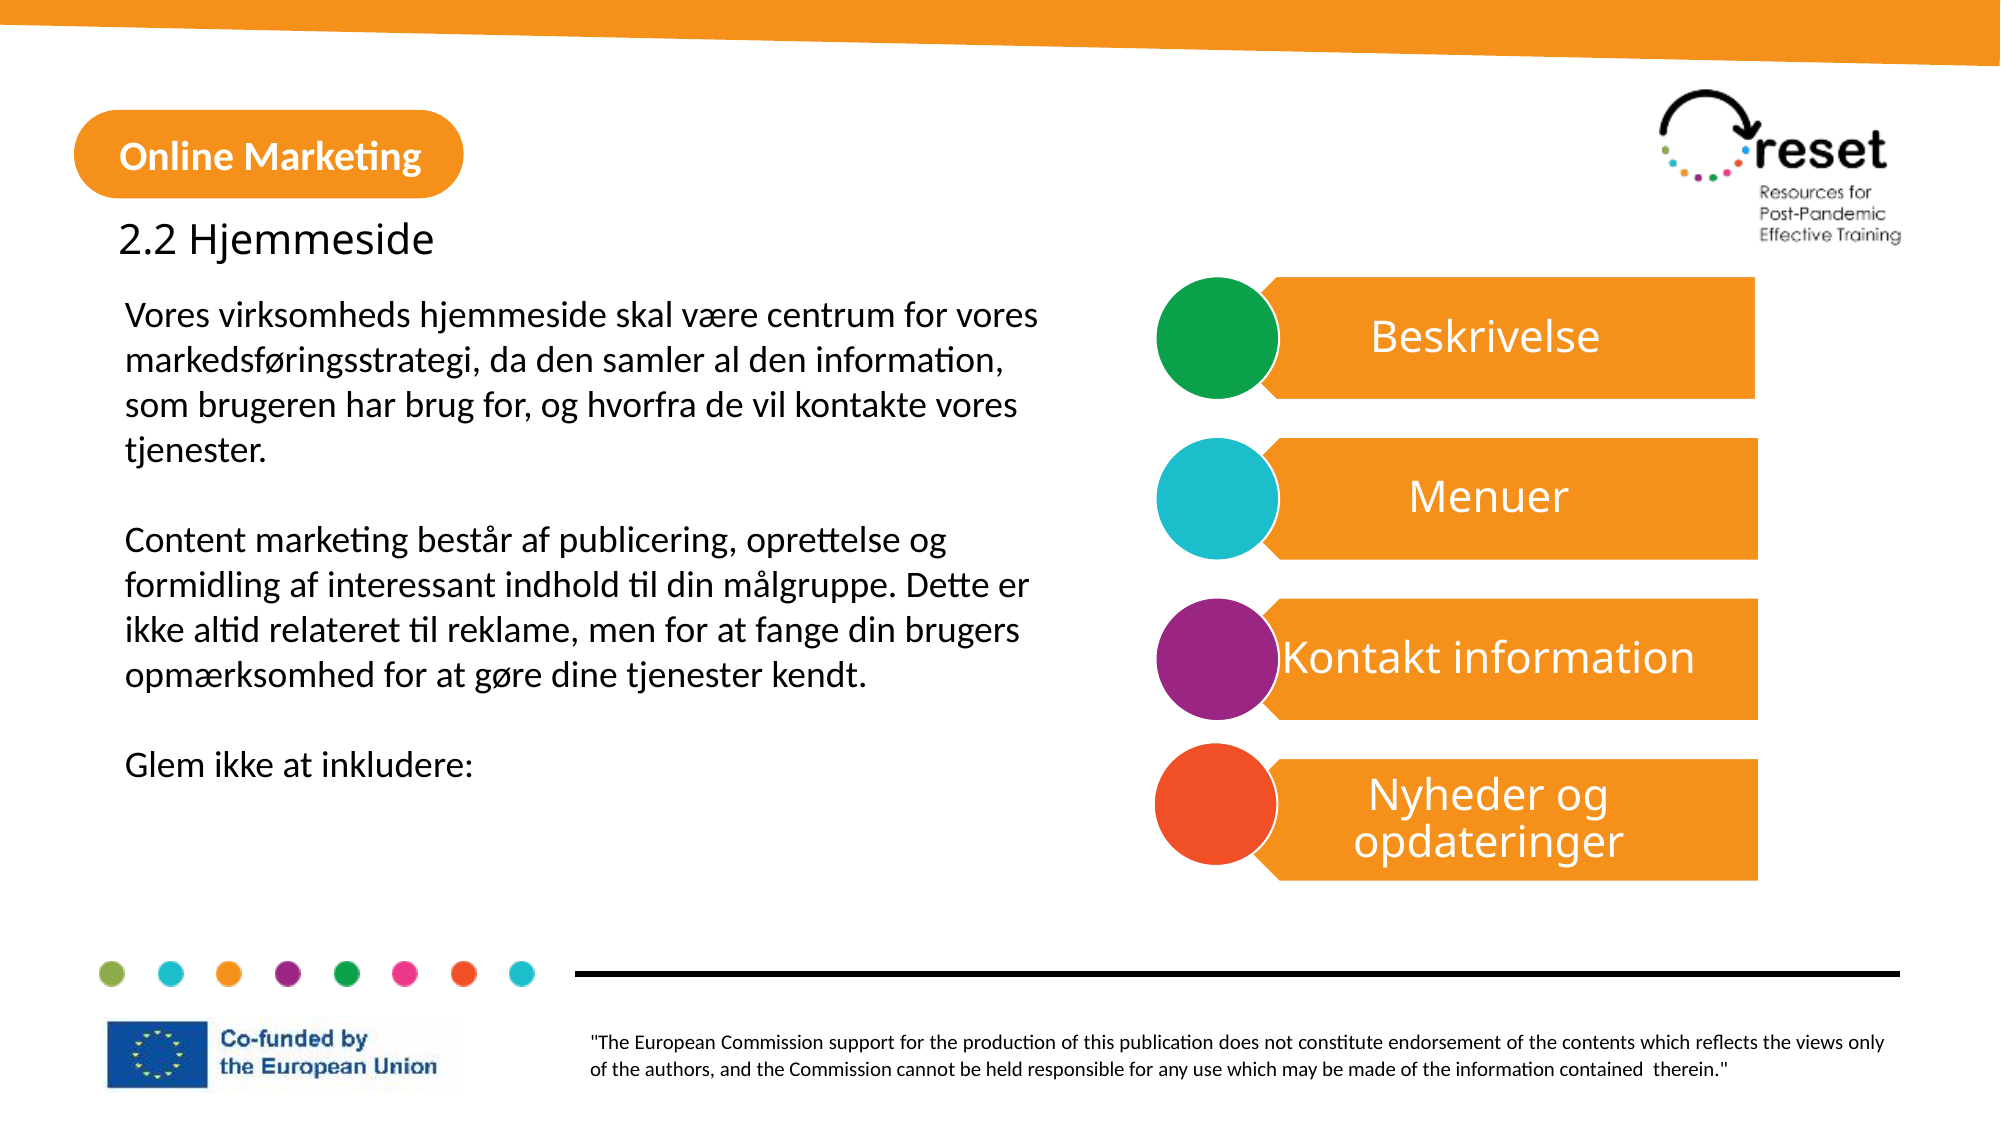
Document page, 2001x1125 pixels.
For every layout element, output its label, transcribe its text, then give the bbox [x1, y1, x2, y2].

picture [334, 961, 360, 987]
picture [216, 961, 242, 987]
text_box [102, 345, 1026, 932]
picture [509, 961, 535, 987]
picture [392, 961, 418, 987]
picture [275, 961, 301, 987]
text_box Vores virksomheds hjemmeside skal være centrum for vores markedsføringsstrategi, da den samler al den information, som brugeren har brug for, og hvorfra de vil kontakte vores tjenester. Content marketing består af publicering, oprettelse og formidling af interessant indhold til din målgruppe. Dette er ikke altid relateret til reklame, men for at fange din brugers opmærksomhed for at gøre dine tjenester kendt. Glem ikke at inkludere: [110, 282, 1049, 837]
text_box 2.2 Hjemmeside [85, 205, 761, 270]
picture [99, 961, 125, 987]
picture [451, 961, 477, 987]
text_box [1049, 276, 1865, 882]
text_box Online Marketing [72, 108, 465, 200]
picture [1650, 77, 1917, 255]
picture [158, 961, 184, 987]
picture [103, 1017, 463, 1093]
